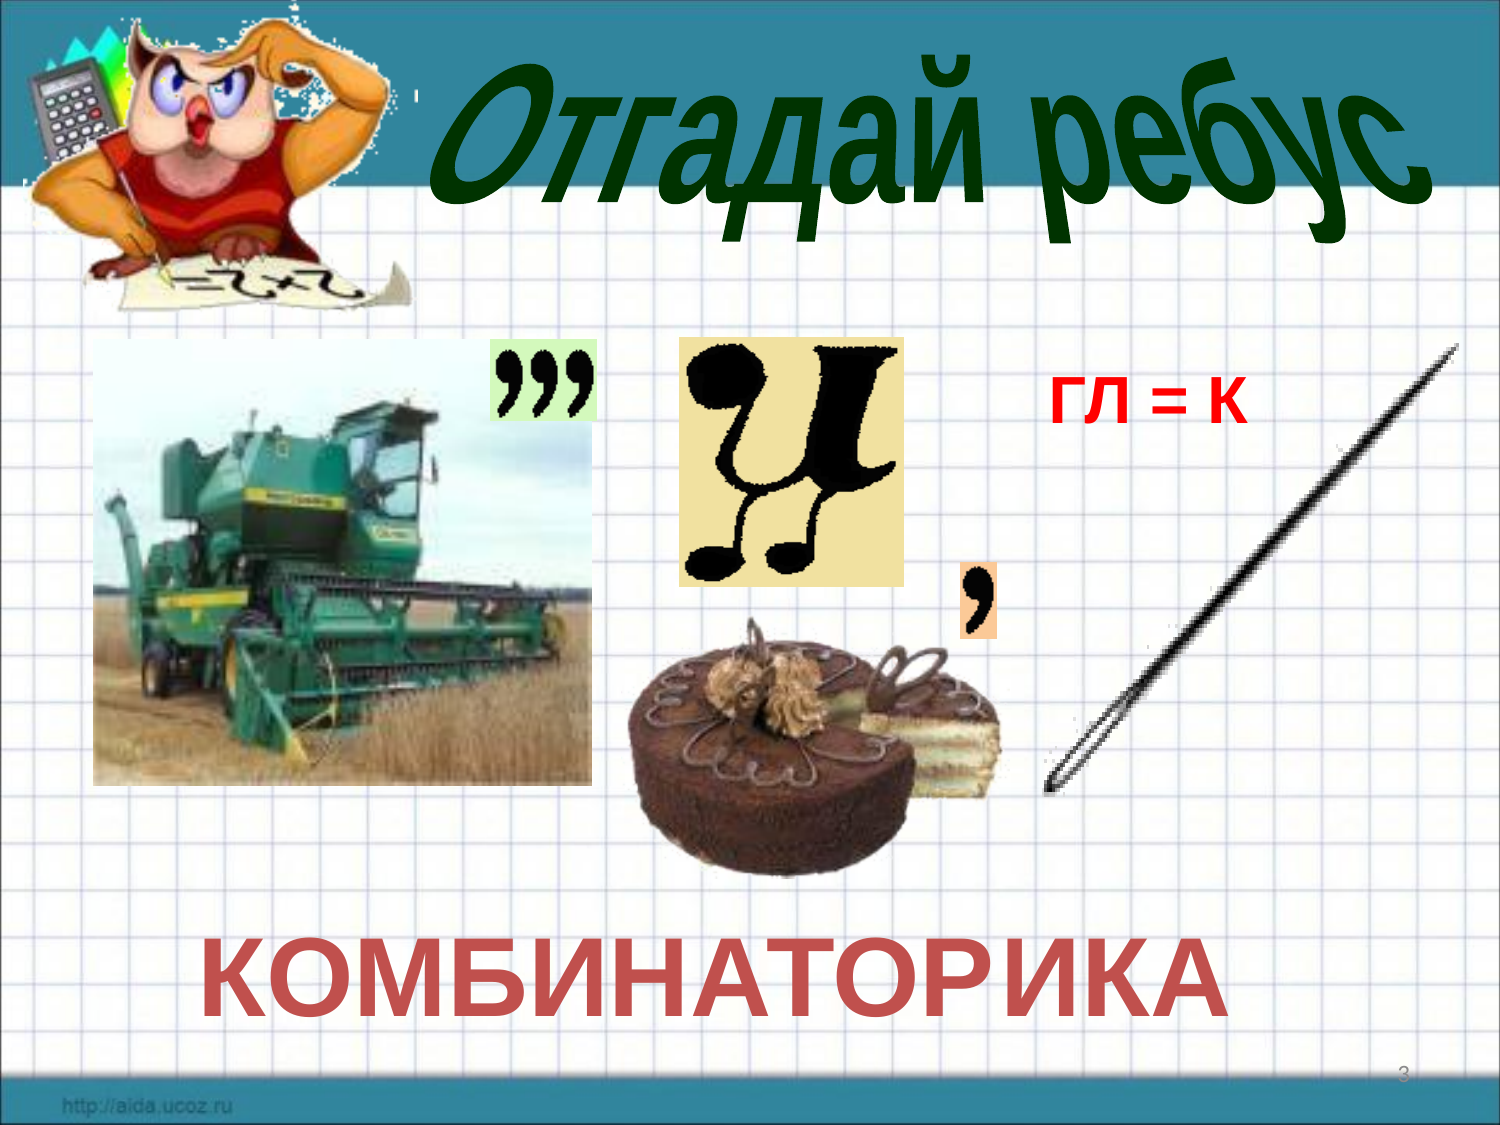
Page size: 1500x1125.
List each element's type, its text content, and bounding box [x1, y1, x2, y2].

picture [0, 0, 1500, 1125]
text_box КОМБ [183, 896, 513, 1047]
text_box ИКА [986, 896, 1270, 1047]
text_box ИНАТОР [513, 896, 986, 1047]
text_box ГЛ = К [1033, 349, 1037, 444]
slide_number 3 [1074, 1042, 1425, 1103]
